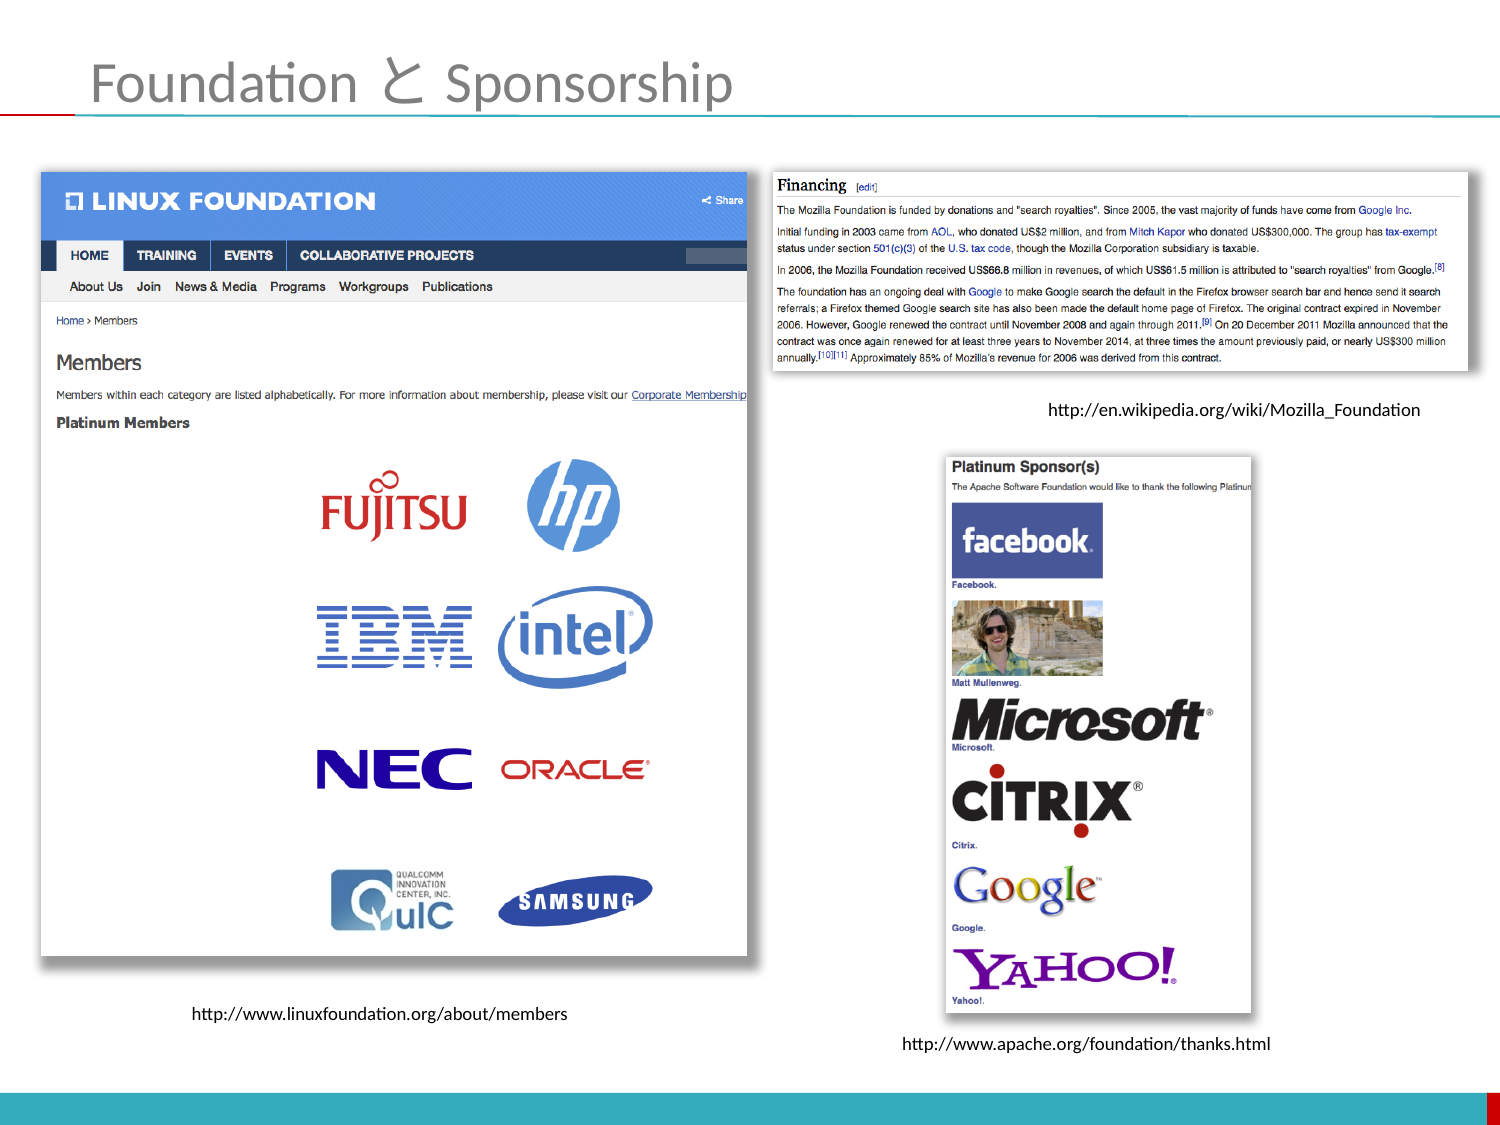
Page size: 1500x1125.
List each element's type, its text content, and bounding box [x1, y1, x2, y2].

picture [946, 457, 1251, 1014]
picture [773, 172, 1468, 371]
title FoundationとSponsorship [75, 45, 1500, 114]
text_box http://en.wikipedia.org/wiki/Mozilla_Foundation [1033, 389, 1468, 428]
picture [41, 172, 747, 956]
text_box http://www.linuxfoundation.org/about/members [176, 993, 611, 1032]
text_box http://www.apache.org/foundation/thanks.html [887, 1024, 1310, 1062]
